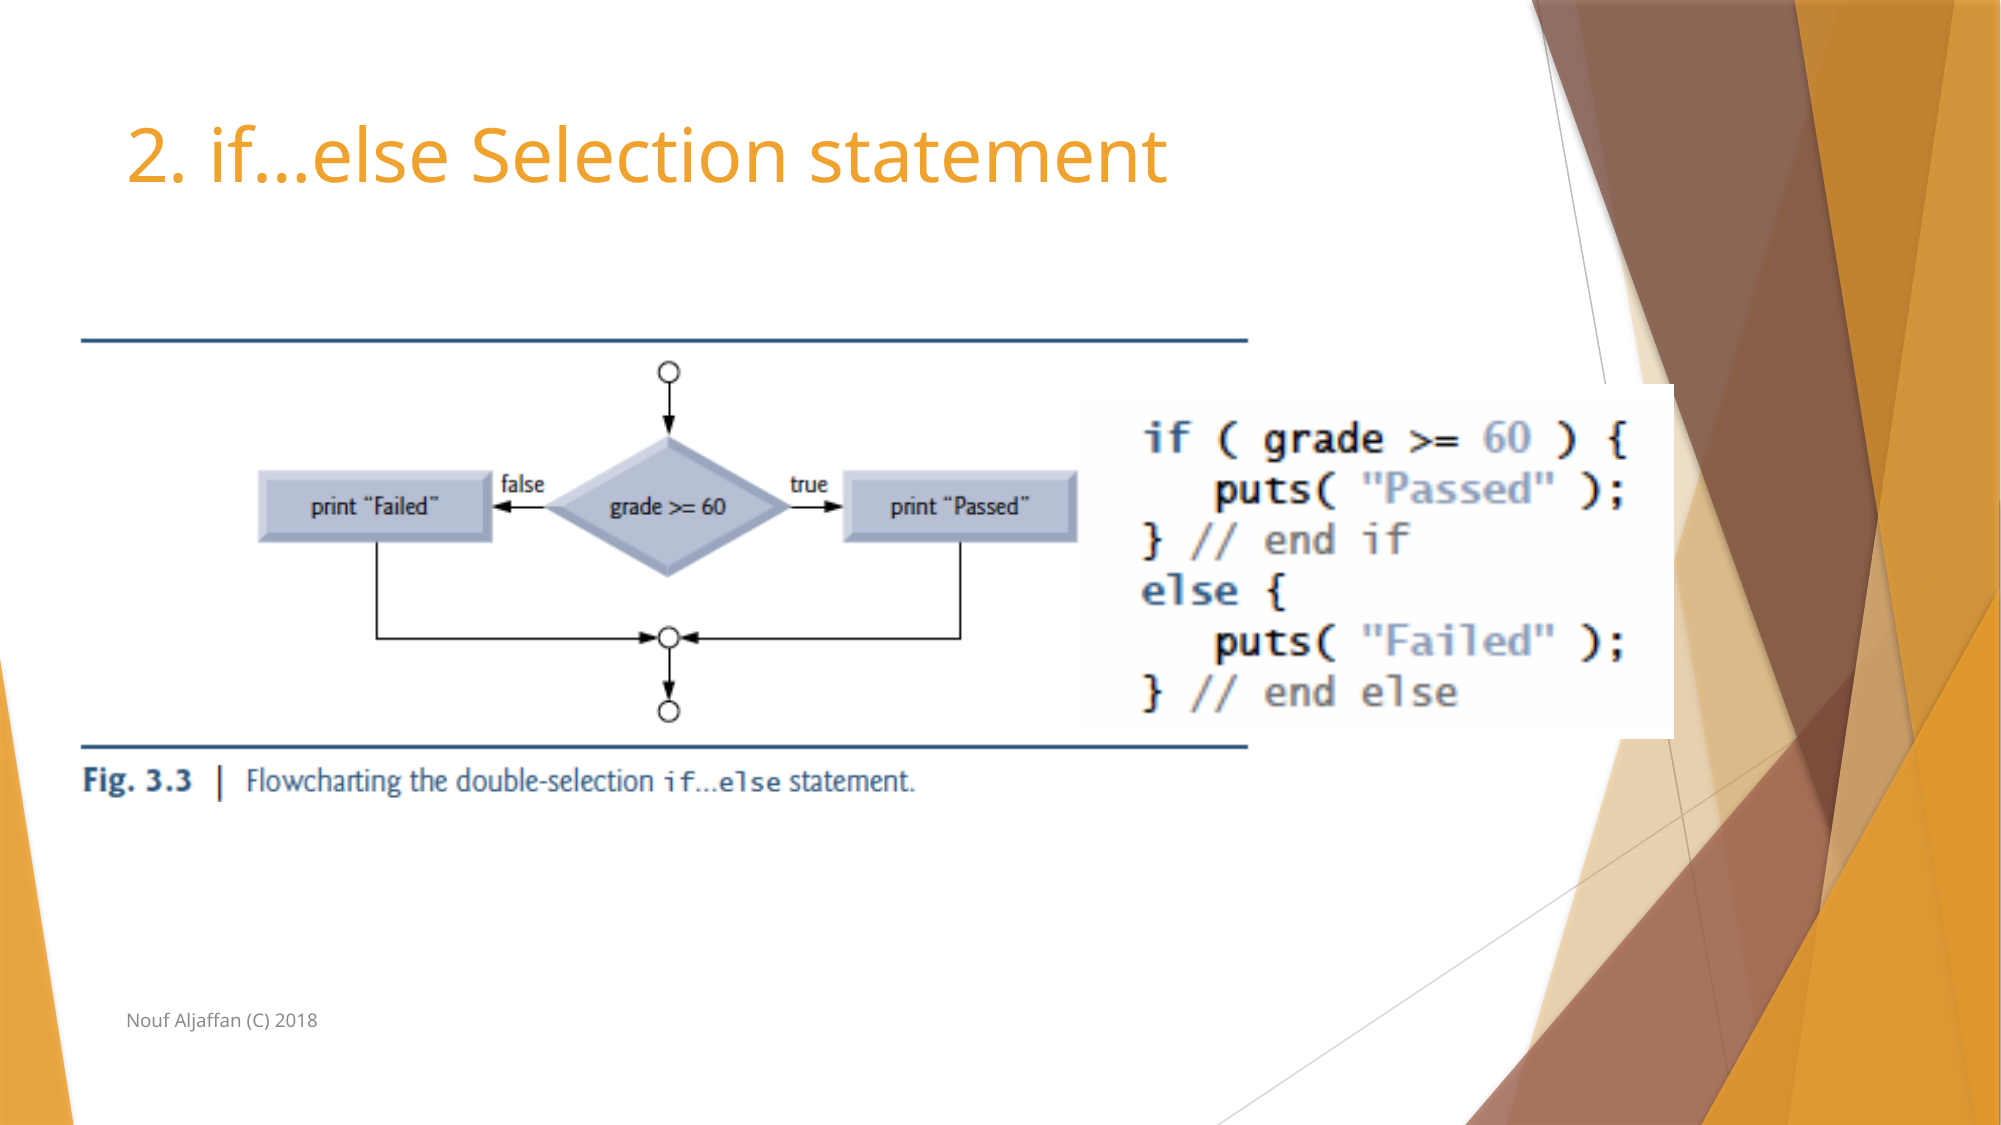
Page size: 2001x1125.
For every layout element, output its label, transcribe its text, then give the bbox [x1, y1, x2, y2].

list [1079, 384, 1675, 739]
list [26, 320, 1303, 802]
footer Nouf Aljaffan (C) 2018 [111, 991, 1145, 1051]
title 2. if…else Selection statement [111, 99, 1522, 317]
